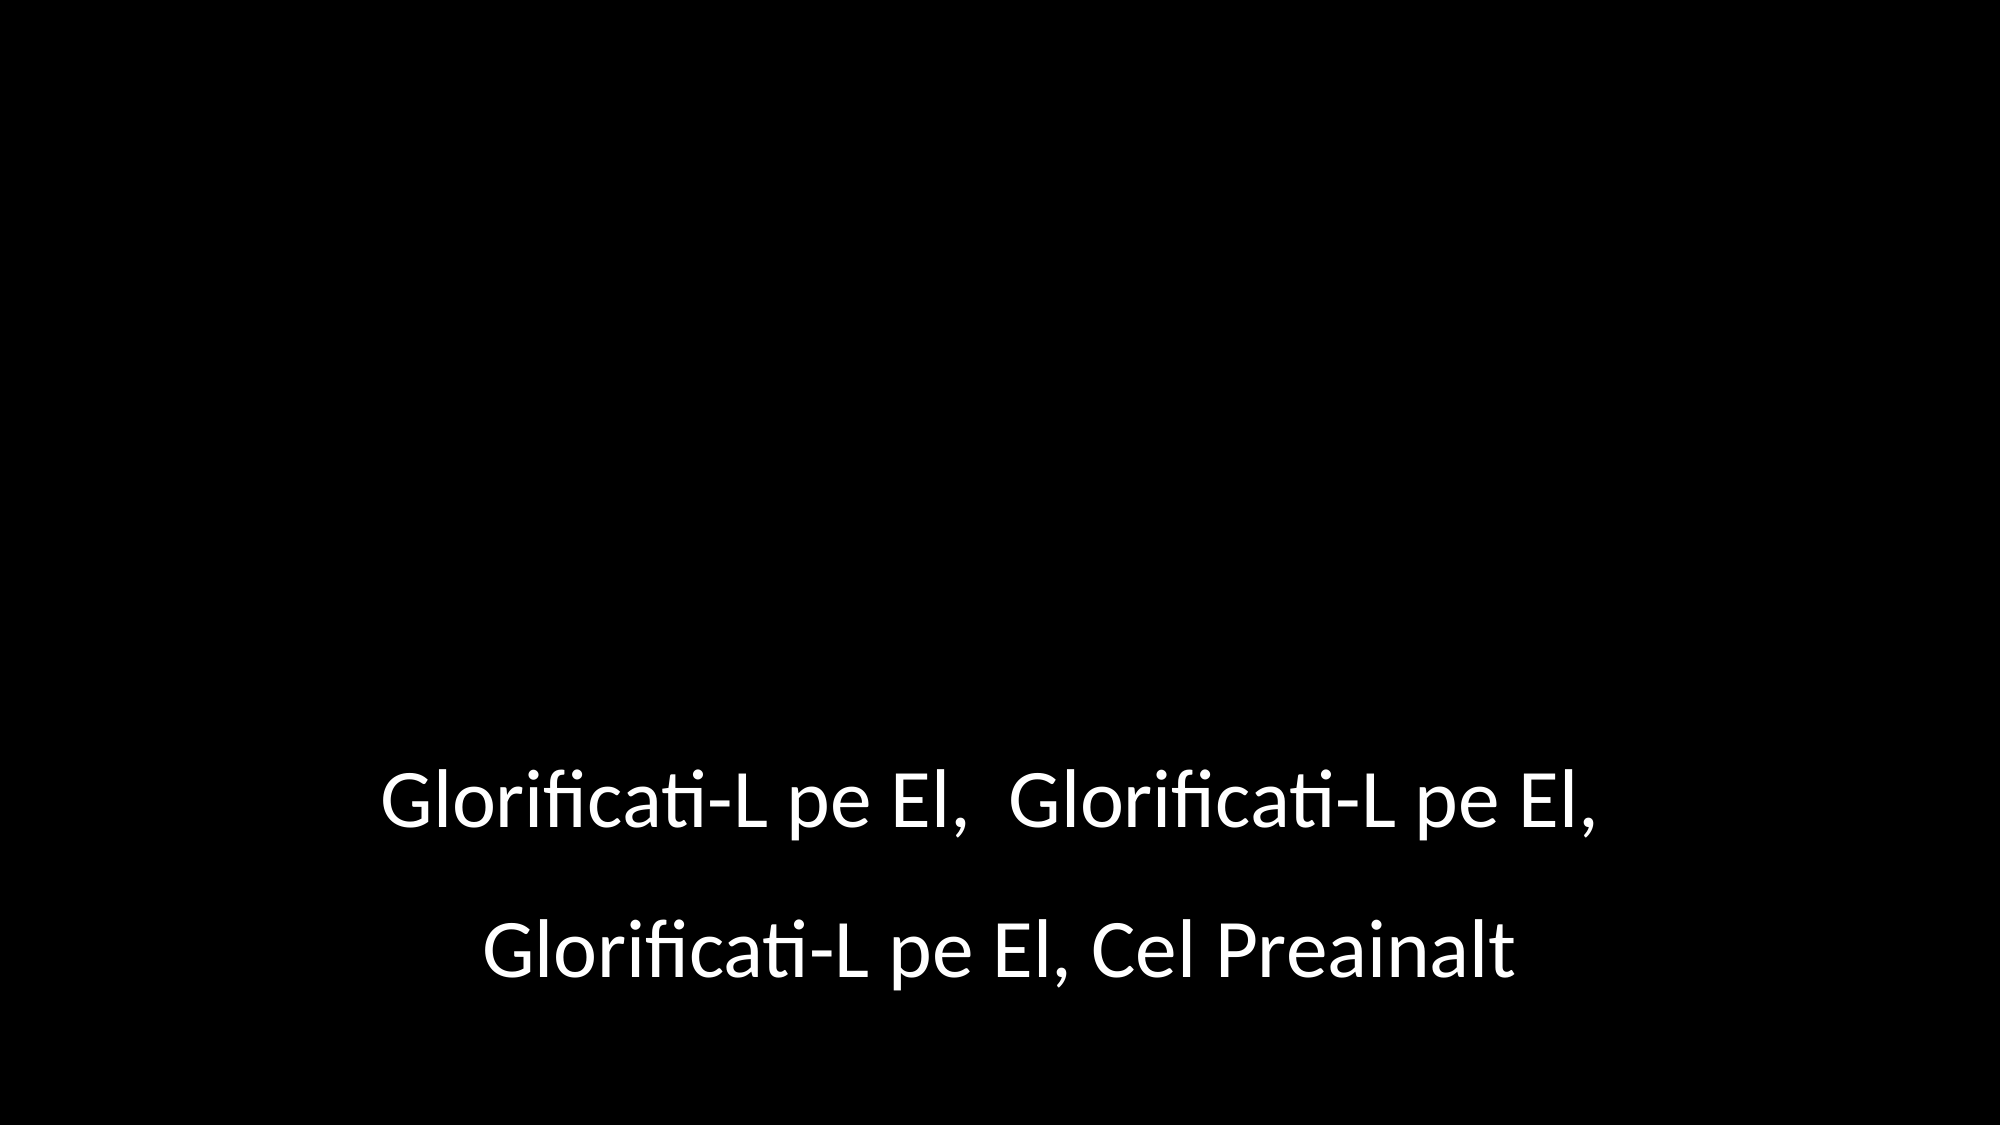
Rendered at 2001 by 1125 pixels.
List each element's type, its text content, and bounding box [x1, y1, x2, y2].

subtitle Glorificati-L pe El, Glorificati-L pe El, Glorificati-L pe El, Cel Preainalt [0, 562, 2000, 1125]
